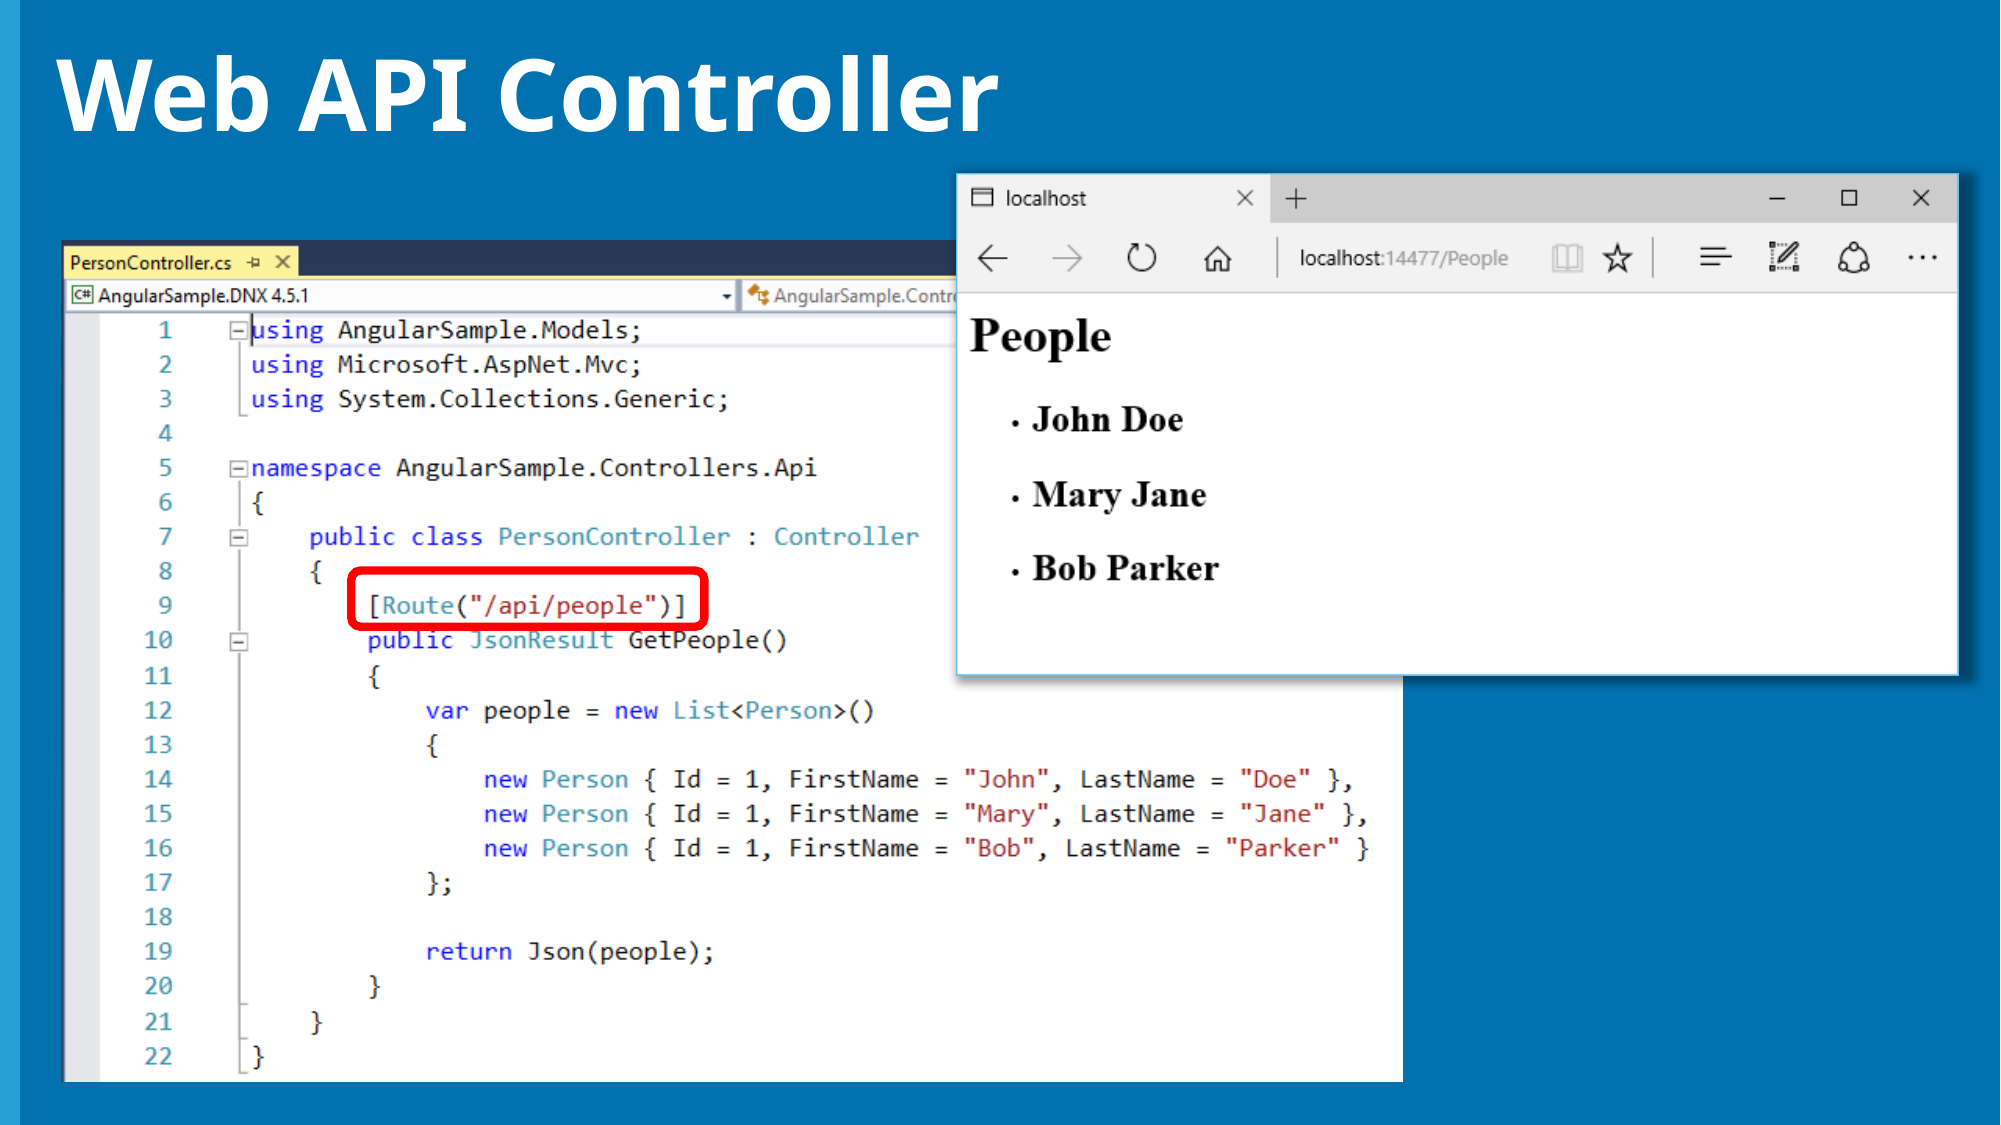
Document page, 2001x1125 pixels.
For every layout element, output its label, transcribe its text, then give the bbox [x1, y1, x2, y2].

picture [61, 173, 1959, 1082]
title Web API Controller [41, 37, 1959, 161]
